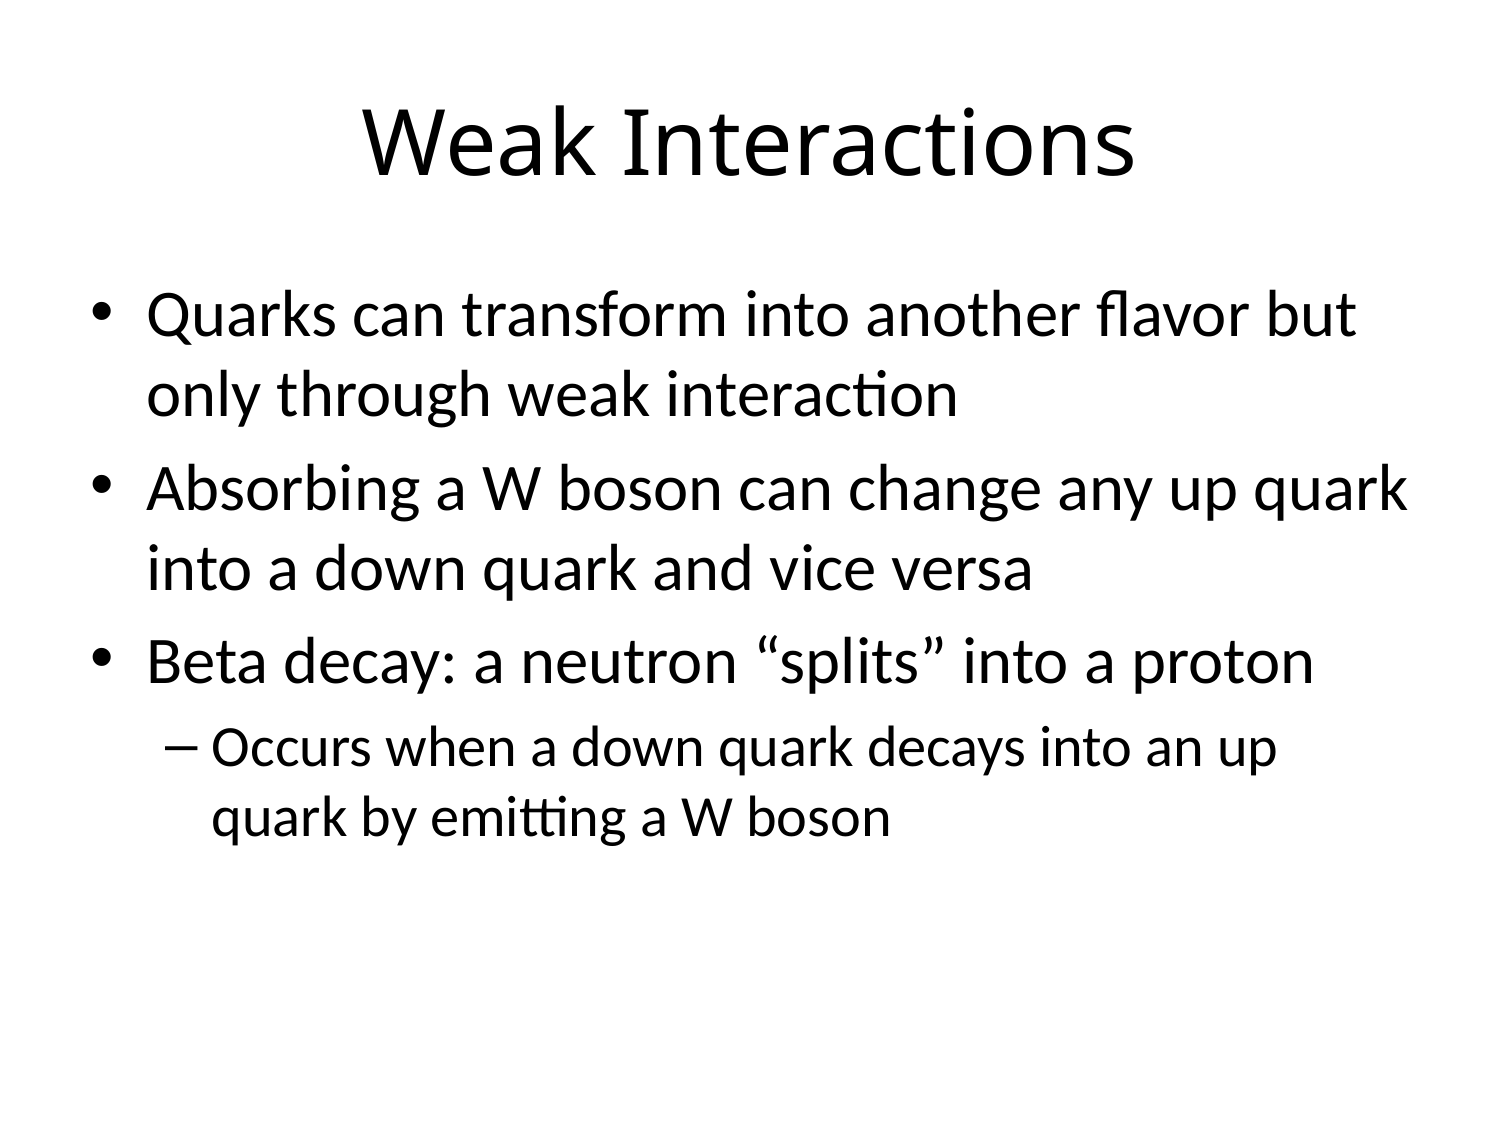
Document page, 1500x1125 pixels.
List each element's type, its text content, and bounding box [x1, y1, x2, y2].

title Weak Interactions [75, 45, 1425, 233]
list Quarks can transform into another flavor but only through weak interaction Absorbing a W boson can change any up quark into a down quark and vice versa Beta decay: a neutron “splits” into a proton Occurs when a down quark decays into an up quark by emitting a W boson [75, 262, 1425, 1005]
